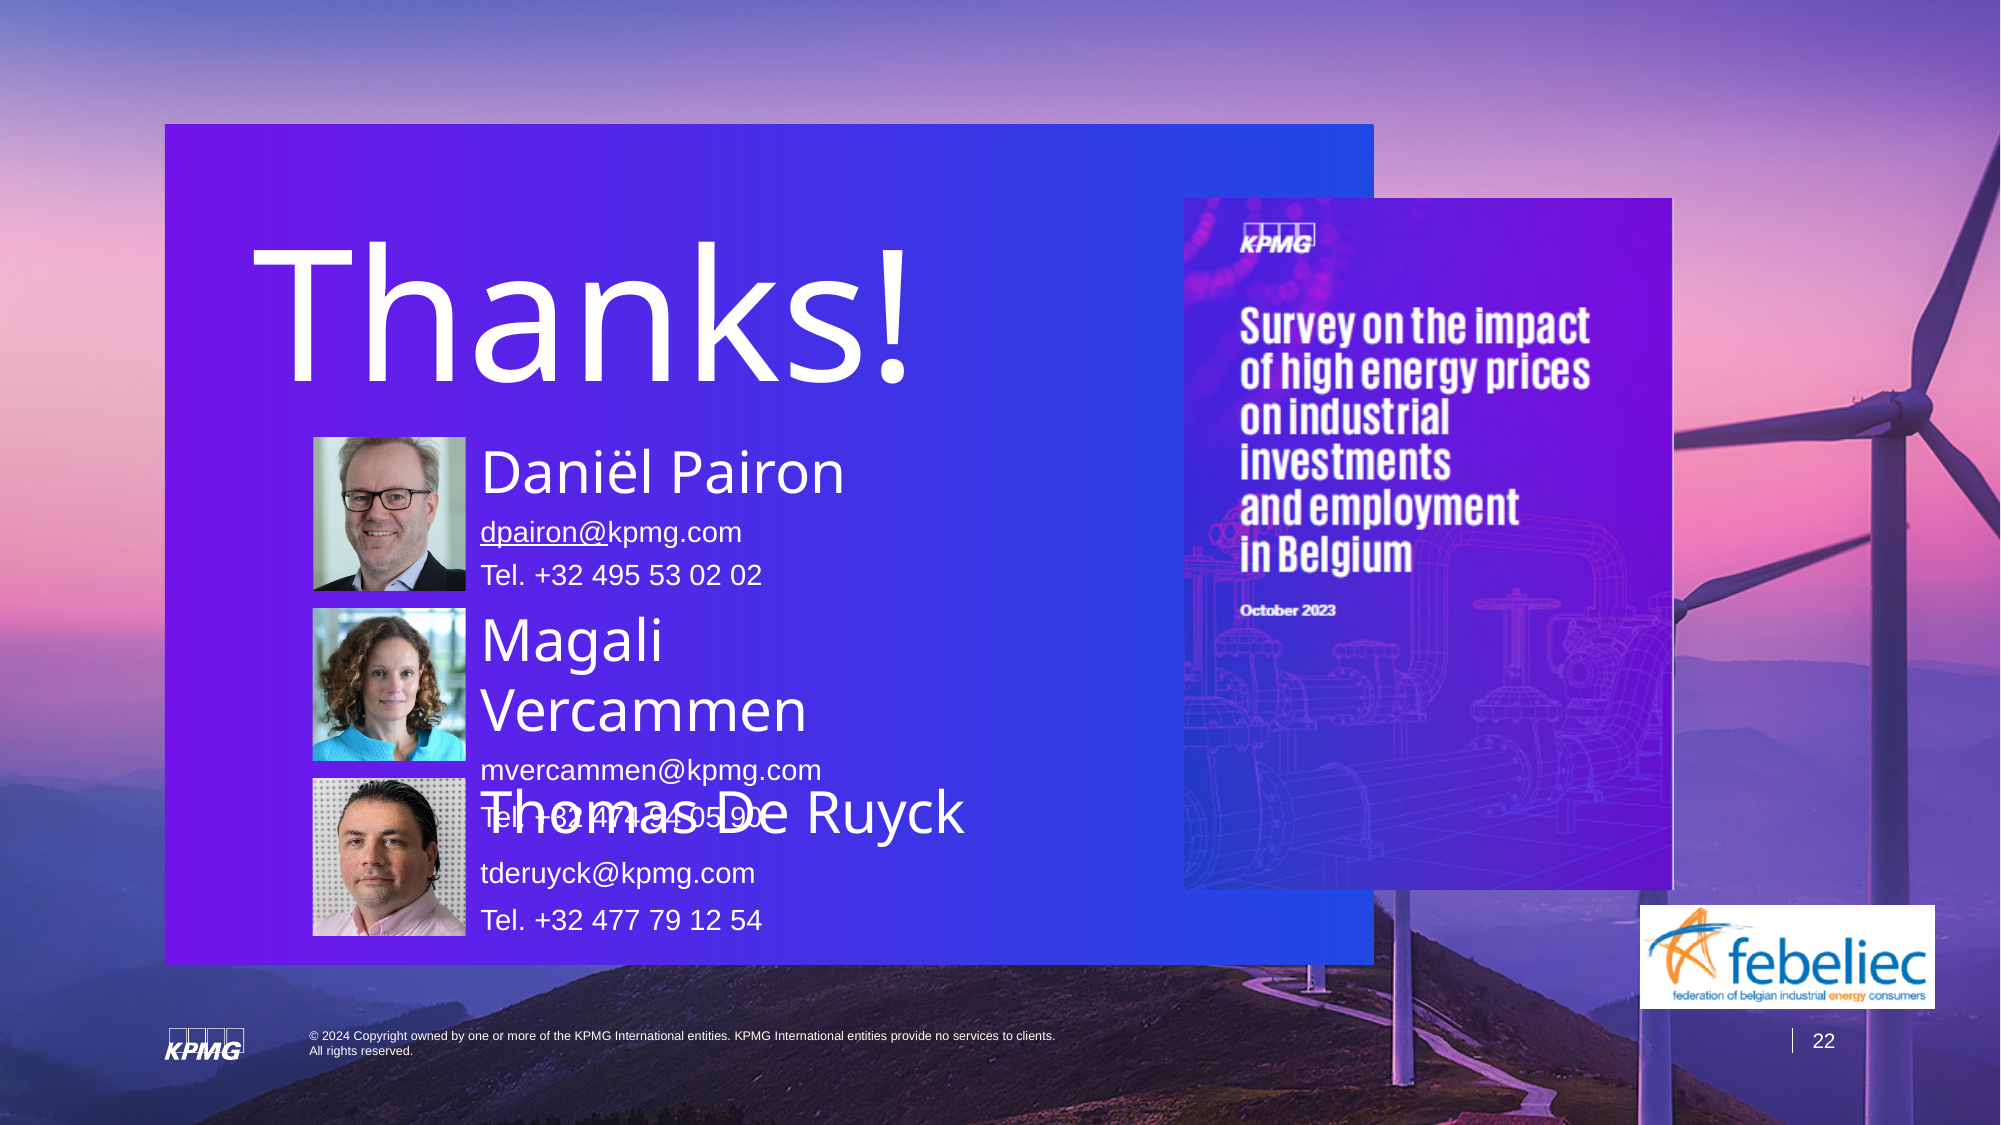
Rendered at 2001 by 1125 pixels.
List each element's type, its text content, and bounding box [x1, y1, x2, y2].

text_box Daniël Pairon dpairon@kpmg.com Tel. +32 495 53 02 02 [465, 427, 998, 595]
text_box Thomas De Ruyck tderuyck@kpmg.com Tel. +32 477 79 12 54 [465, 774, 998, 944]
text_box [312, 595, 998, 774]
picture [0, 0, 2001, 1125]
title Thanks! [252, 258, 1184, 636]
